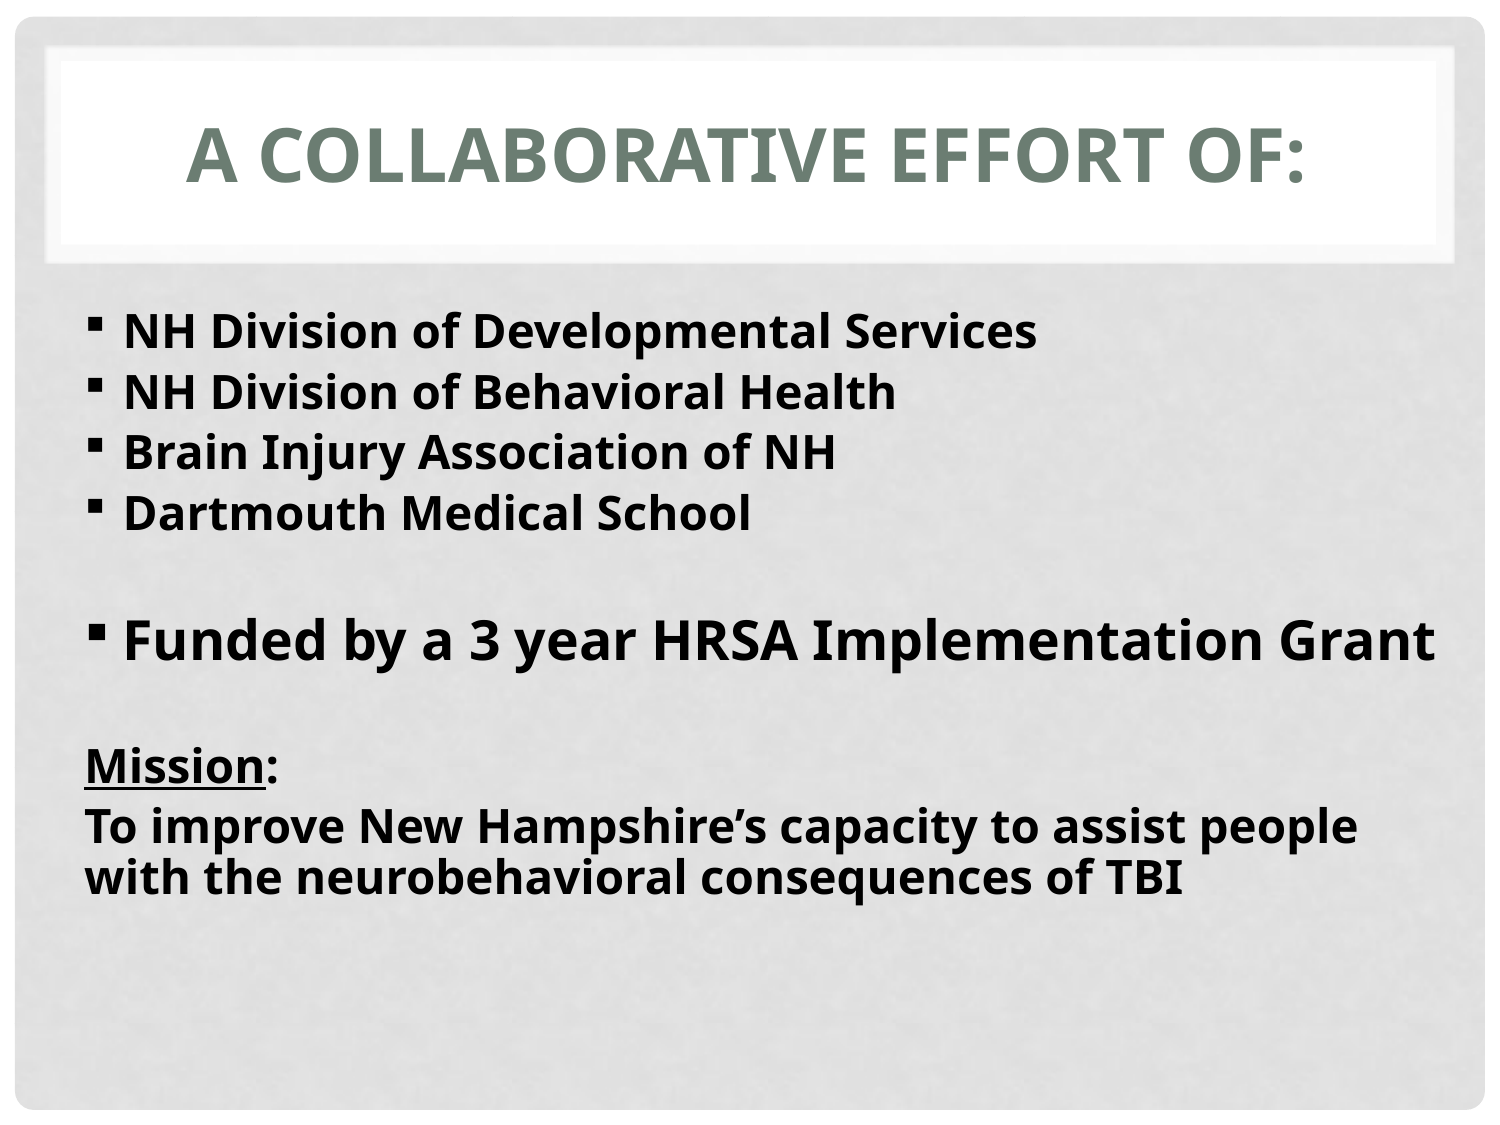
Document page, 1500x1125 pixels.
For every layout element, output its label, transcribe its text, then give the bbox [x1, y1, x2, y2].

list NH Division of Developmental Services NH Division of Behavioral Health Brain Injury Association of NH Dartmouth Medical School Funded by a 3 year HRSA Implementation Grant Mission: To improve New Hampshire’s capacity to assist people with the neurobehavioral consequences of TBI [50, 299, 1463, 925]
title A collaborative effort of: [69, 66, 1425, 238]
